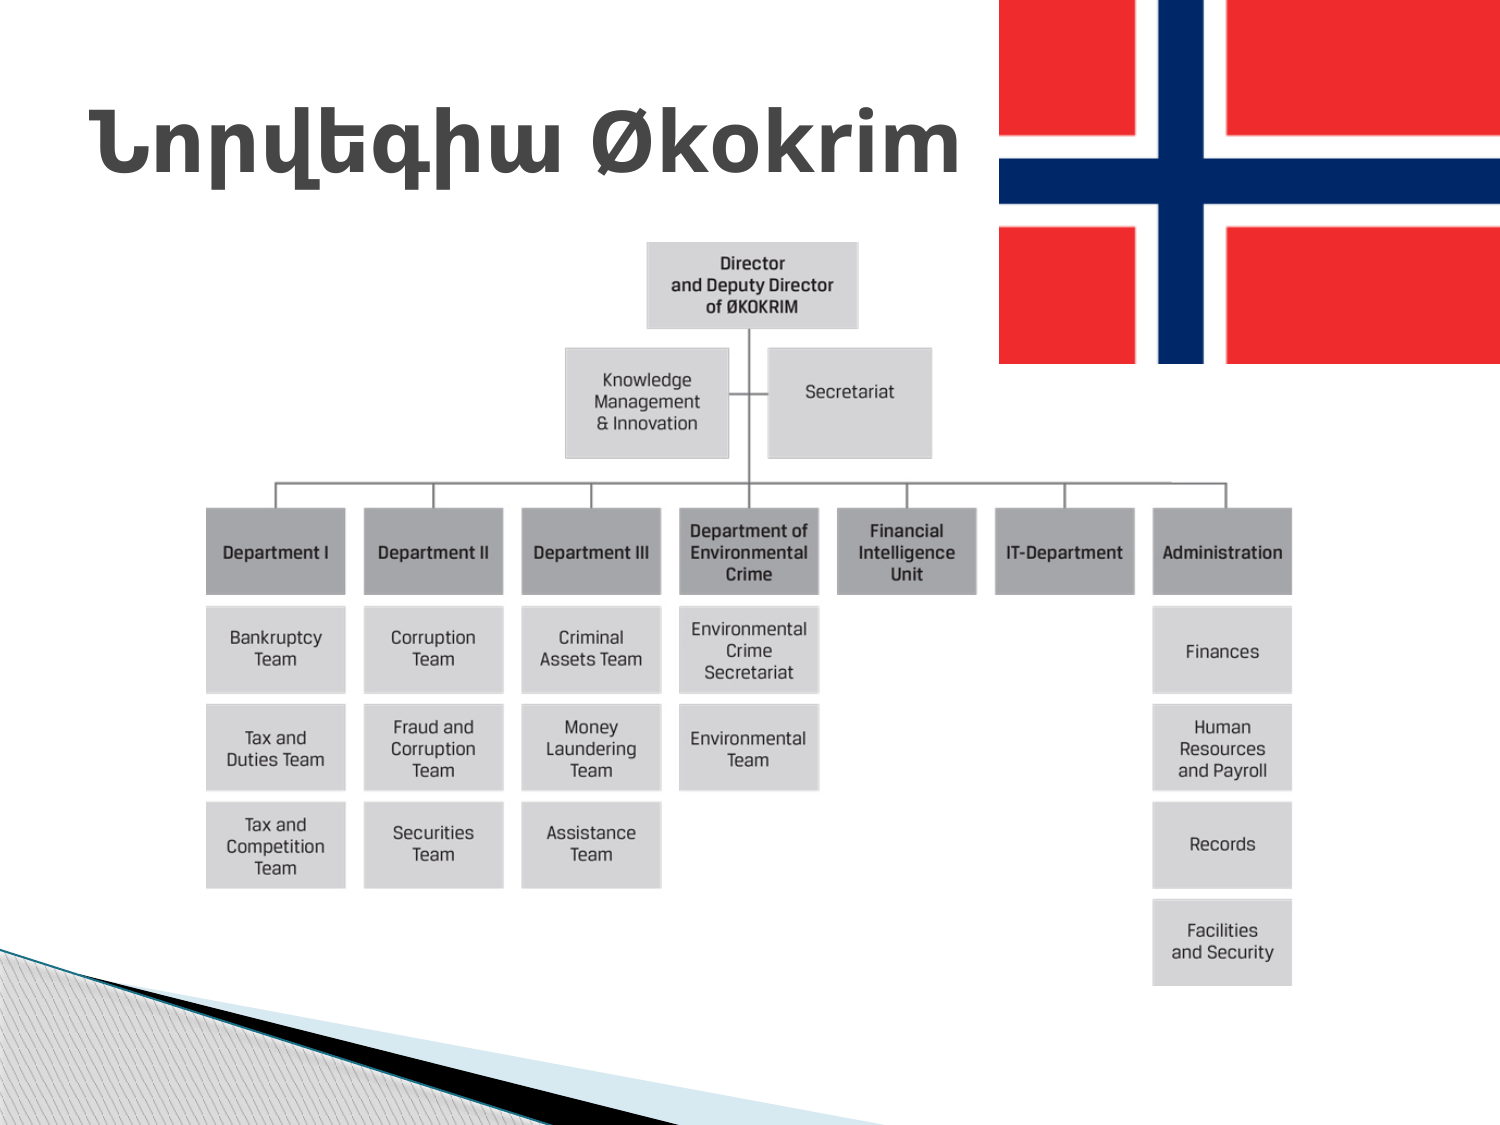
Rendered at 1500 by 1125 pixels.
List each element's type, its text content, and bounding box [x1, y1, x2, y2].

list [206, 242, 1294, 986]
picture [999, 0, 1500, 365]
title Նորվեգիա Økokrim [75, 45, 993, 233]
